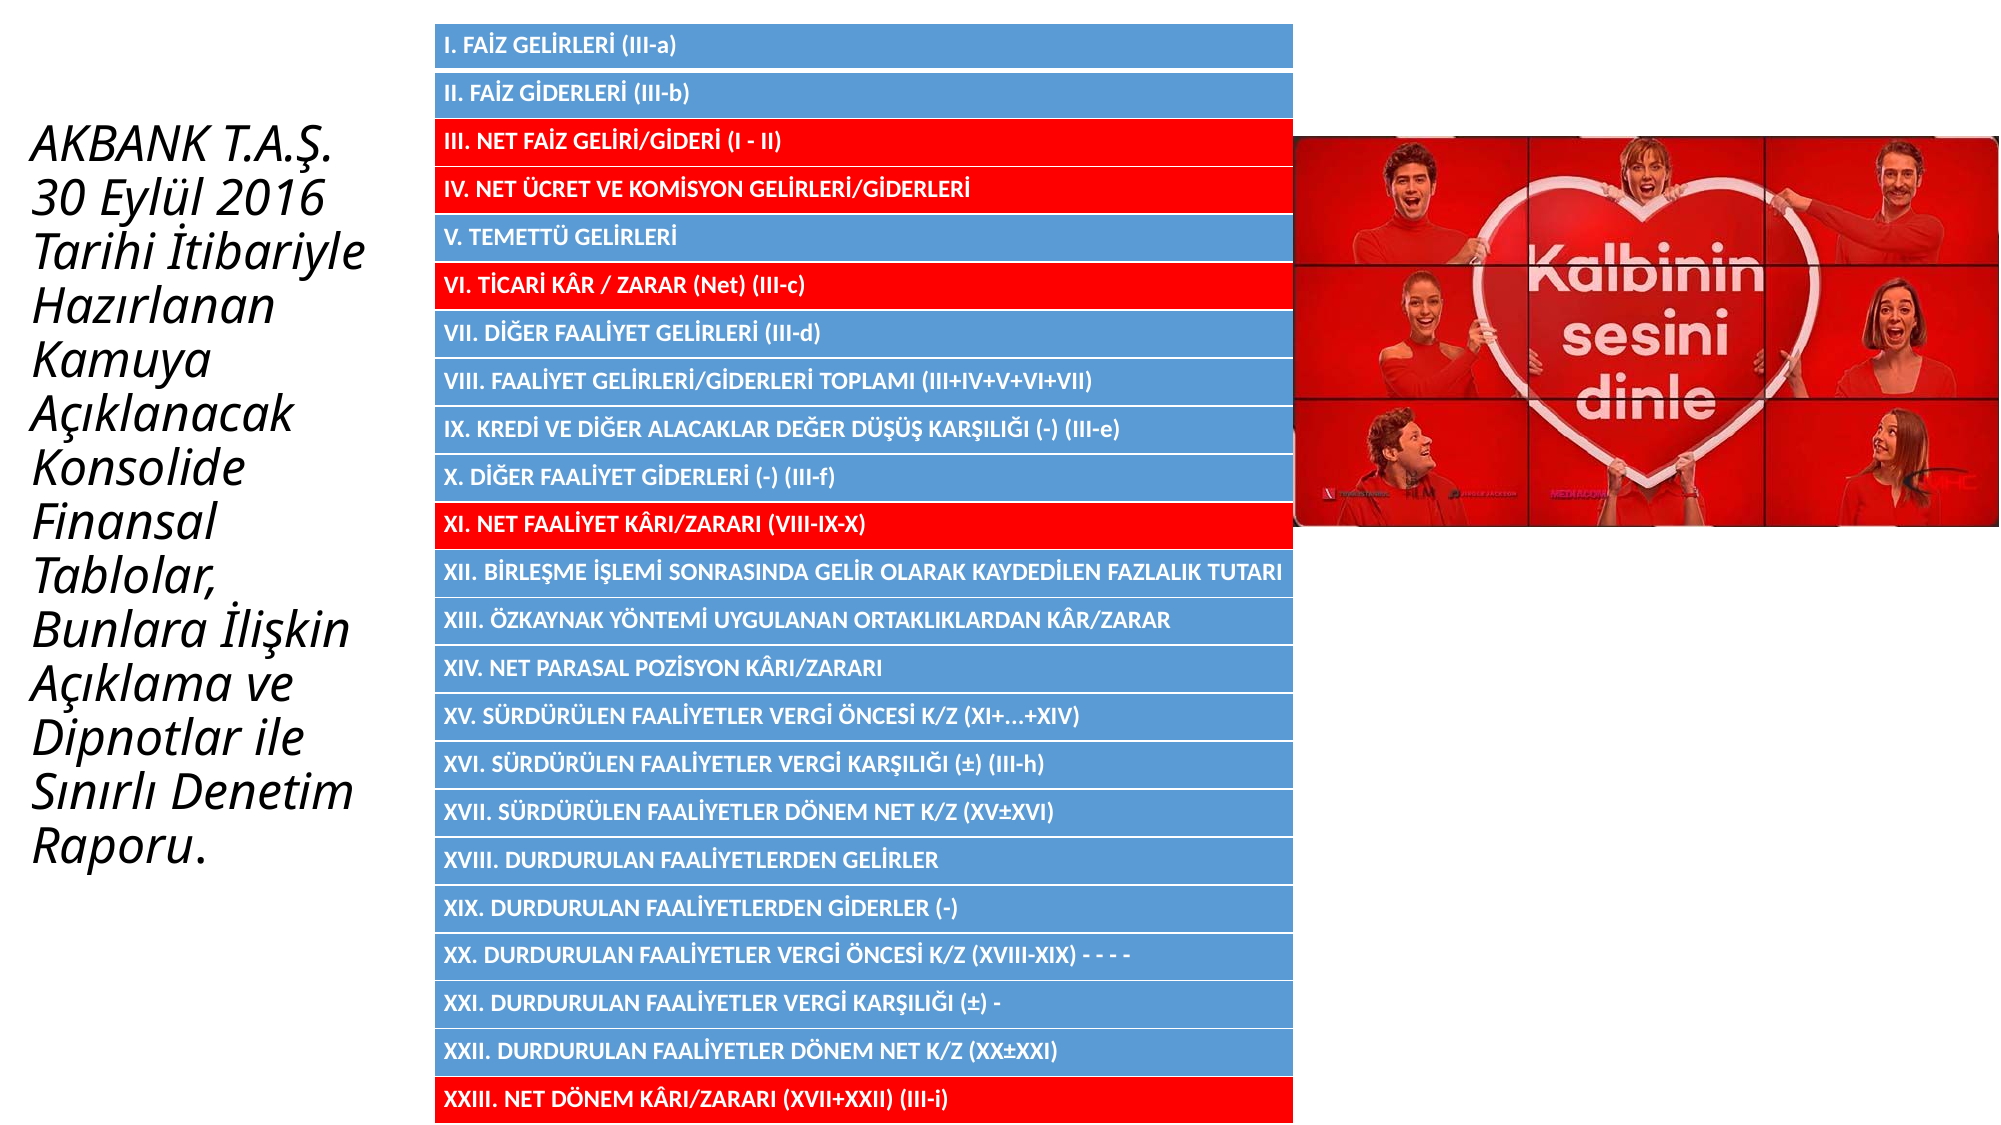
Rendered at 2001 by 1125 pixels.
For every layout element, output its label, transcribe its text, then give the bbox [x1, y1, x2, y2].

table_cell XVIII. DURDURULAN FAALİYETLERDEN GELİRLER [435, 838, 1293, 884]
table_cell IV. NET ÜCRET VE KOMİSYON GELİRLERİ/GİDERLERİ [435, 167, 1293, 213]
table_cell XX. DURDURULAN FAALİYETLER VERGİ ÖNCESİ K/Z (XVIII-XIX) - - - - [435, 934, 1293, 980]
table_cell III. NET FAİZ GELİRİ/GİDERİ (I - II) [435, 119, 1293, 166]
table_cell XIII. ÖZKAYNAK YÖNTEMİ UYGULANAN ORTAKLIKLARDAN KÂR/ZARAR [435, 598, 1293, 644]
picture [1293, 136, 1999, 527]
table_cell V. TEMETTÜ GELİRLERİ [435, 215, 1293, 261]
table_cell XXIII. NET DÖNEM KÂRI/ZARARI (XVII+XXII) (III-i) [435, 1077, 1293, 1123]
table_cell VI. TİCARİ KÂR / ZARAR (Net) (III-c) [435, 263, 1293, 309]
table_cell XIV. NET PARASAL POZİSYON KÂRI/ZARARI [435, 646, 1293, 692]
table_cell II. FAİZ GİDERLERİ (III-b) [435, 73, 1293, 118]
table_cell VII. DİĞER FAALİYET GELİRLERİ (III-d) [435, 311, 1293, 357]
table_cell XVII. SÜRDÜRÜLEN FAALİYETLER DÖNEM NET K/Z (XV±XVI) [435, 790, 1293, 836]
table_cell IX. KREDİ VE DİĞER ALACAKLAR DEĞER DÜŞÜŞ KARŞILIĞI (-) (III-e) [435, 407, 1293, 453]
table_cell XII. BİRLEŞME İŞLEMİ SONRASINDA GELİR OLARAK KAYDEDİLEN FAZLALIK TUTARI [435, 550, 1293, 597]
table_cell XIX. DURDURULAN FAALİYETLERDEN GİDERLER (-) [435, 886, 1293, 932]
table_cell XI. NET FAALİYET KÂRI/ZARARI (VIII-IX-X) [435, 503, 1293, 549]
table_cell X. DİĞER FAALİYET GİDERLERİ (-) (III-f) [435, 455, 1293, 501]
table_cell XV. SÜRDÜRÜLEN FAALİYETLER VERGİ ÖNCESİ K/Z (XI+...+XIV) [435, 694, 1293, 740]
table_cell XXI. DURDURULAN FAALİYETLER VERGİ KARŞILIĞI (±) - [435, 981, 1293, 1028]
title AKBANK T.A.Ş. 30 Eylül 2016 Tarihi İtibariyle Hazırlanan Kamuya Açıklanacak Konsolide Finansal Tablolar, Bunlara İlişkin Açıklama ve Dipnotlar ile Sınırlı Denetim Raporu. [16, 64, 402, 989]
table_cell XXII. DURDURULAN FAALİYETLER DÖNEM NET K/Z (XX±XXI) [435, 1029, 1293, 1076]
table_header I. FAİZ GELİRLERİ (III-a) [435, 24, 1293, 68]
table_cell VIII. FAALİYET GELİRLERİ/GİDERLERİ TOPLAMI (III+IV+V+VI+VII) [435, 359, 1293, 405]
table_cell XVI. SÜRDÜRÜLEN FAALİYETLER VERGİ KARŞILIĞI (±) (III-h) [435, 742, 1293, 788]
